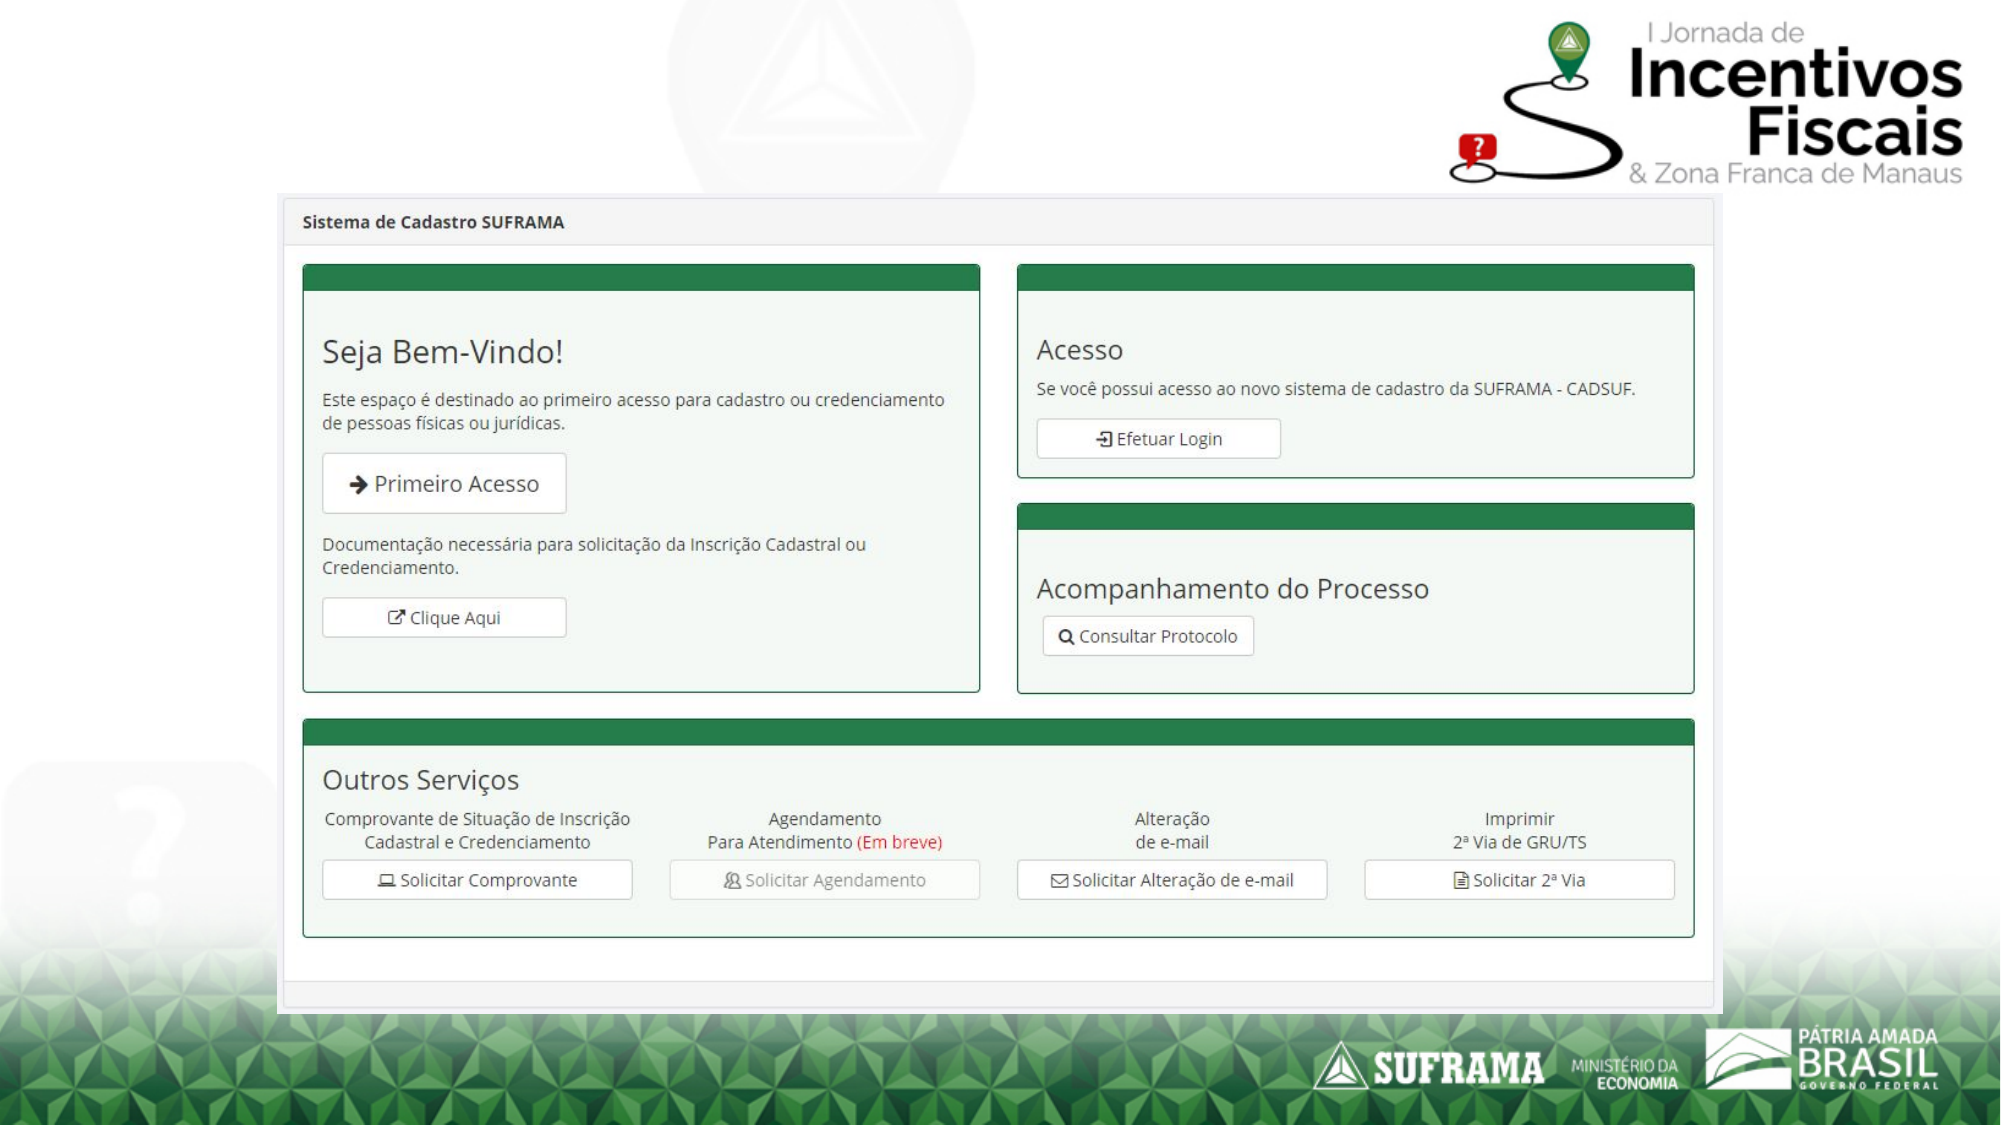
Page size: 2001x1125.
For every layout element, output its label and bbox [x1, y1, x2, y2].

list [277, 193, 1723, 1014]
picture [0, 0, 2001, 1125]
